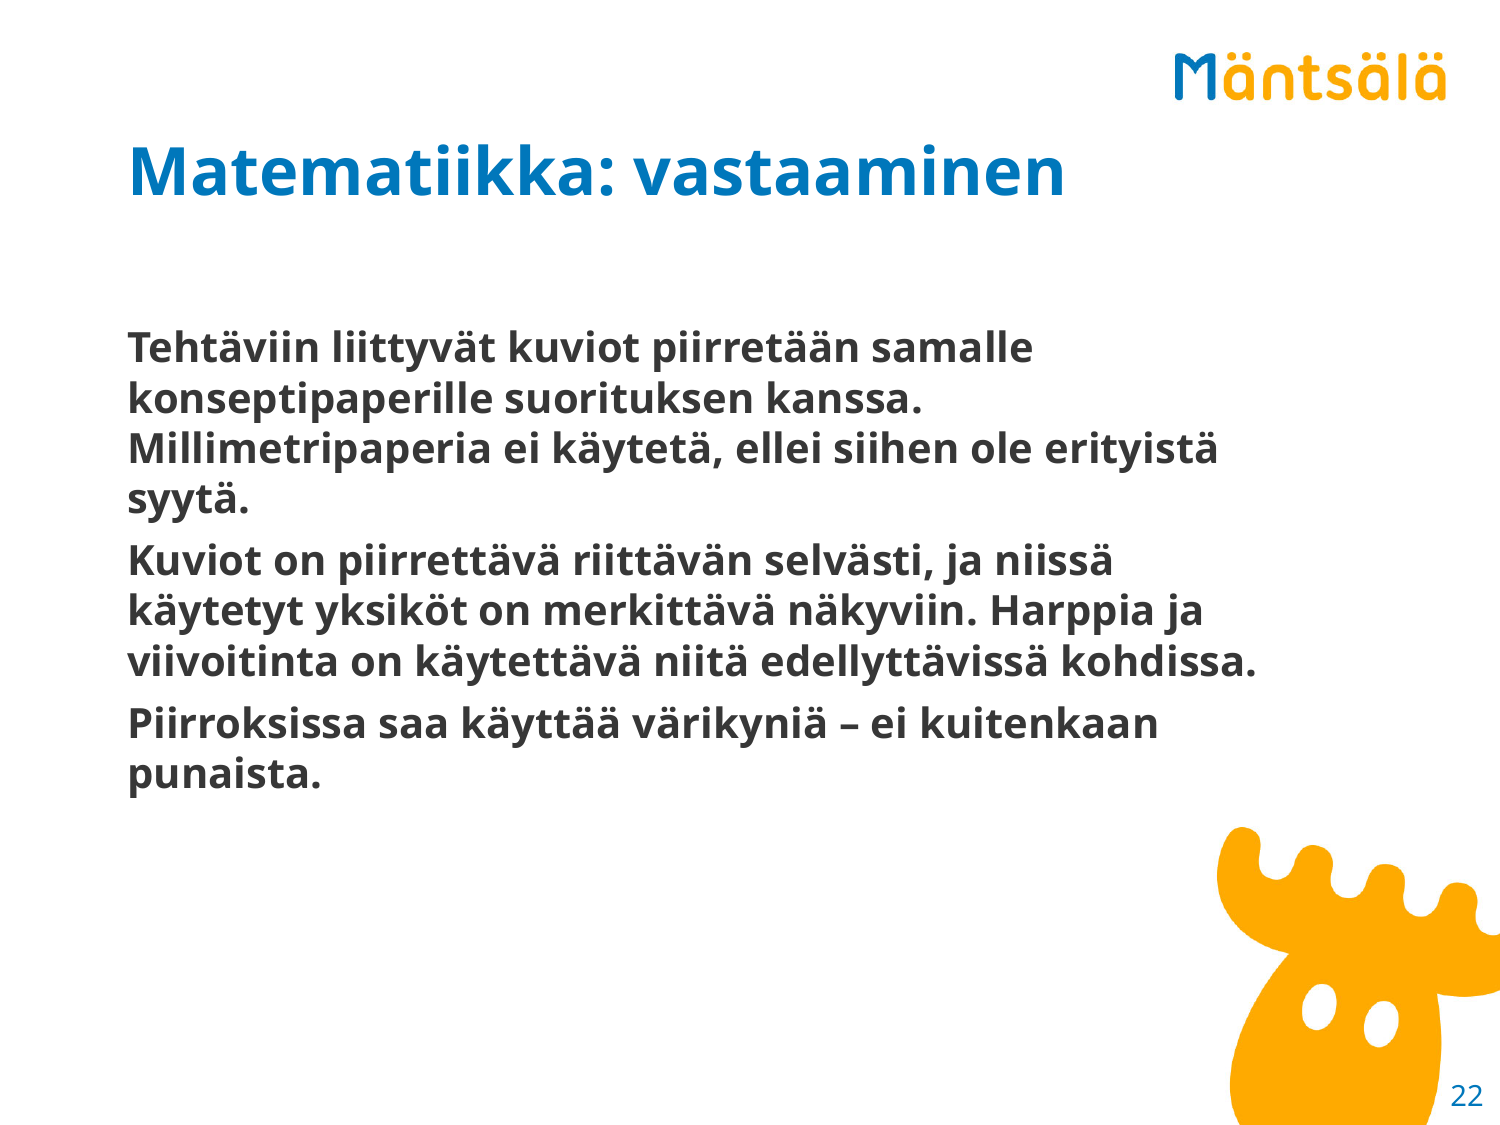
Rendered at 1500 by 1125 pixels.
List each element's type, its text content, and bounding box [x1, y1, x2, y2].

picture [0, 0, 1500, 1125]
list Tehtäviin liittyvät kuviot piirretään samalle konseptipaperille suorituksen kanssa. Millimetripaperia ei käytetä, ellei siihen ole erityistä syytä. Kuviot on piirrettävä riittävän selvästi, ja niissä käytetyt yksiköt on merkittävä näkyviin. Harppia ja viivoitinta on käytettävä niitä edellyttävissä kohdissa. Piirroksissa saa käyttää värikyniä – ei kuitenkaan punaista. [111, 313, 1296, 929]
title Matematiikka: vastaaminen [111, 66, 1135, 217]
